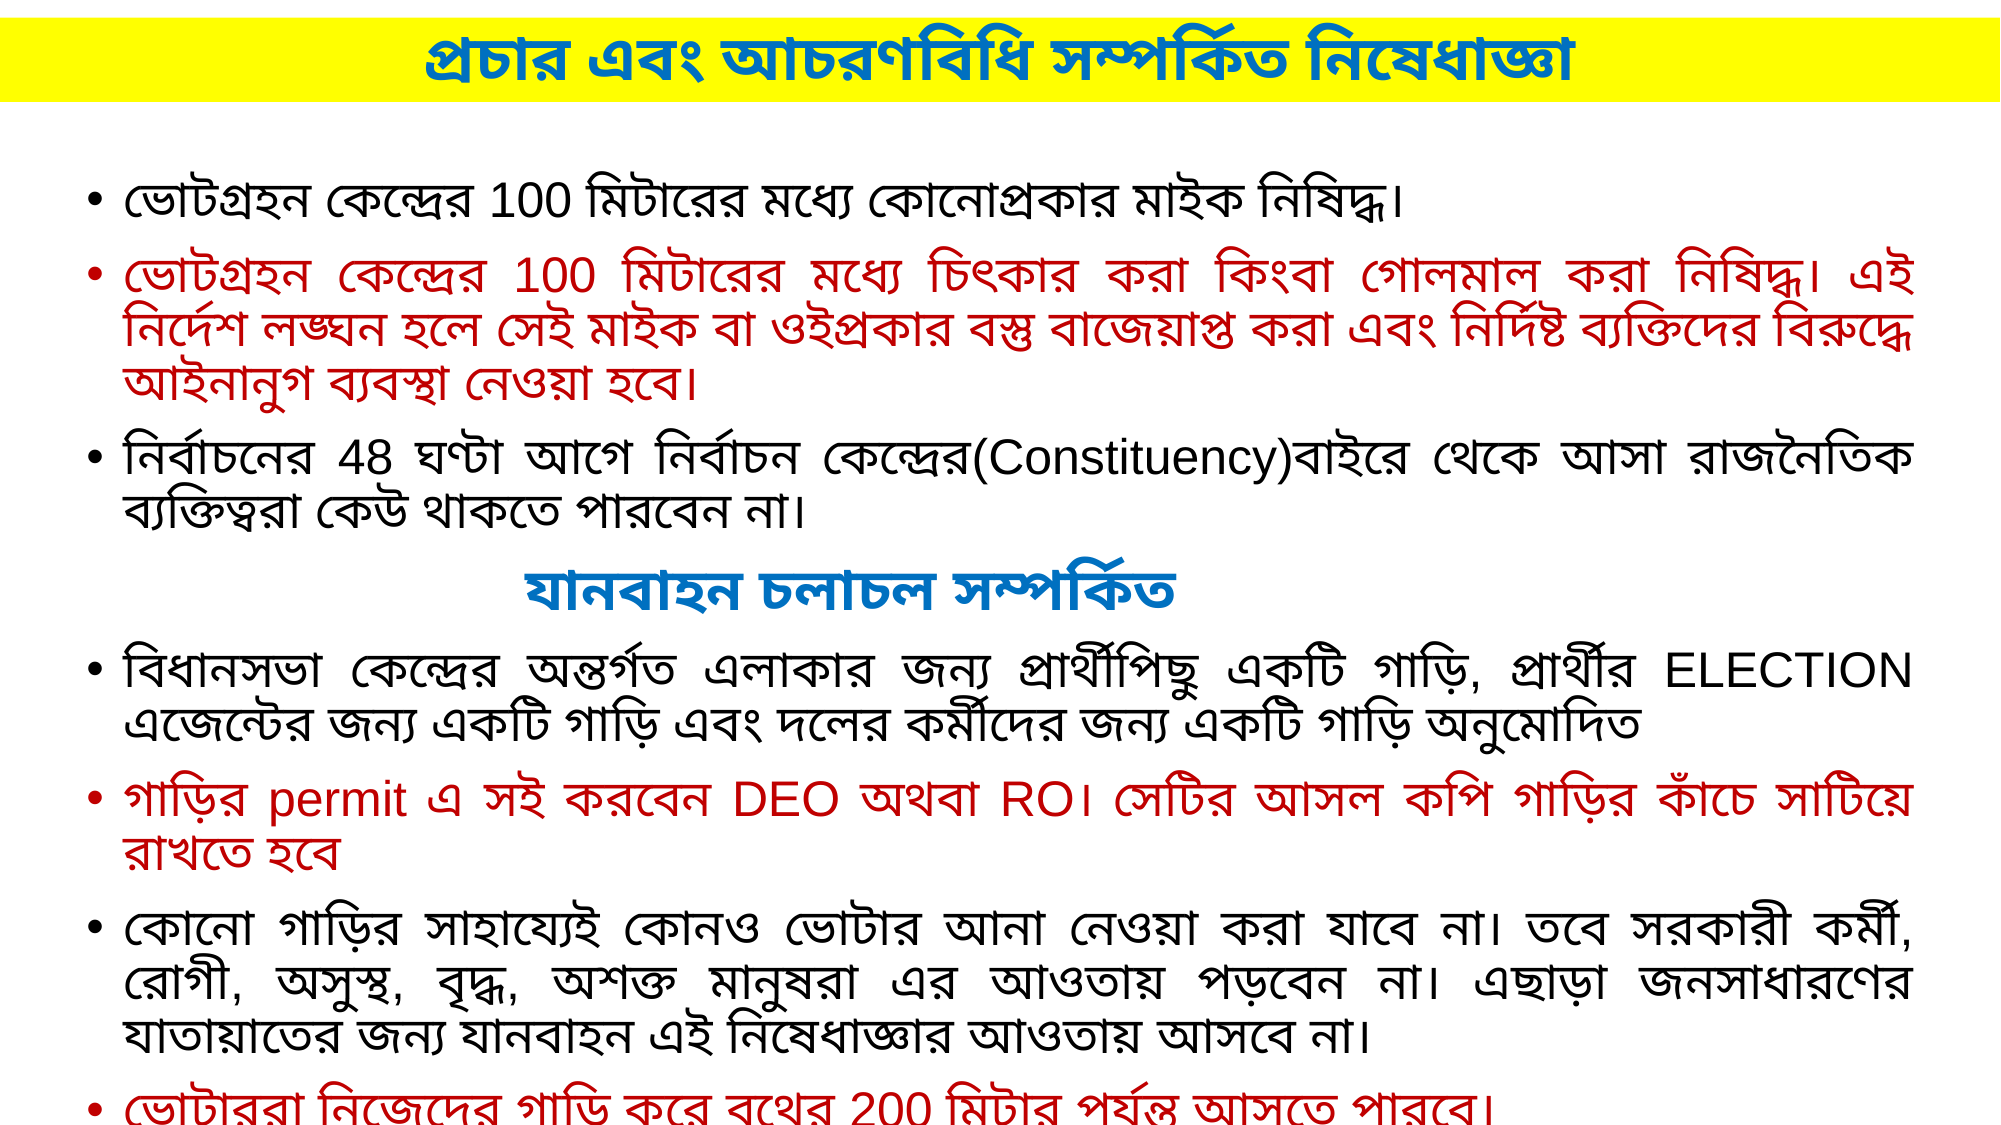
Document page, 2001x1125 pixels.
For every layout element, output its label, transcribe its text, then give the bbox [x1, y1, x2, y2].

title প্রচার এবং আচরণবিধি সম্পর্কিত নিষেধাজ্ঞা [0, 17, 2000, 102]
list ভোটগ্রহন কেন্দ্রের 100 মিটারের মধ্যে কোনোপ্রকার মাইক নিষিদ্ধ। ভোটগ্রহন কেন্দ্রের 100 মিটারের মধ্যে চিৎকার করা কিংবা গোলমাল করা নিষিদ্ধ। এই নির্দেশ লঙ্ঘন হলে সেই মাইক বা ওইপ্রকার বস্তু বাজেয়াপ্ত করা এবং নির্দিষ্ট ব্যক্তিদের বিরুদ্ধে আইনানুগ ব্যবস্থা নেওয়া হবে। নির্বাচনের 48 ঘণ্টা আগে নির্বাচন কেন্দ্রের(Constituency)বাইরে থেকে আসা রাজনৈতিক ব্যক্তিত্বরা কেউ থাকতে পারবেন না। যানবাহন চলাচল সম্পর্কিত বিধানসভা কেন্দ্রের অন্তর্গত এলাকার জন্য প্রার্থীপিছু একটি গাড়ি, প্রার্থীর ELECTION এজেন্টের জন্য একটি গাড়ি এবং দলের কর্মীদের জন্য একটি গাড়ি অনুমোদিত গাড়ির permit এ সই করবেন DEO অথবা RO। সেটির আসল কপি গাড়ির কাঁচে সাটিয়ে রাখতে হবে কোনো গাড়ির সাহায্যেই কোনও ভোটার আনা নেওয়া করা যাবে না। তবে সরকারী কর্মী, রোগী, অসুস্থ, বৃদ্ধ, অশক্ত মানুষরা এর আওতায় পড়বেন না। এছাড়া জনসাধারণের যাতায়াতের জন্য যানবাহন এই নিষেধাজ্ঞার আওতায় আসবে না। ভোটাররা নিজেদের গাড়ি করে বুথের 200 মিটার পর্যন্ত আসতে পারবে। [71, 166, 1929, 1019]
